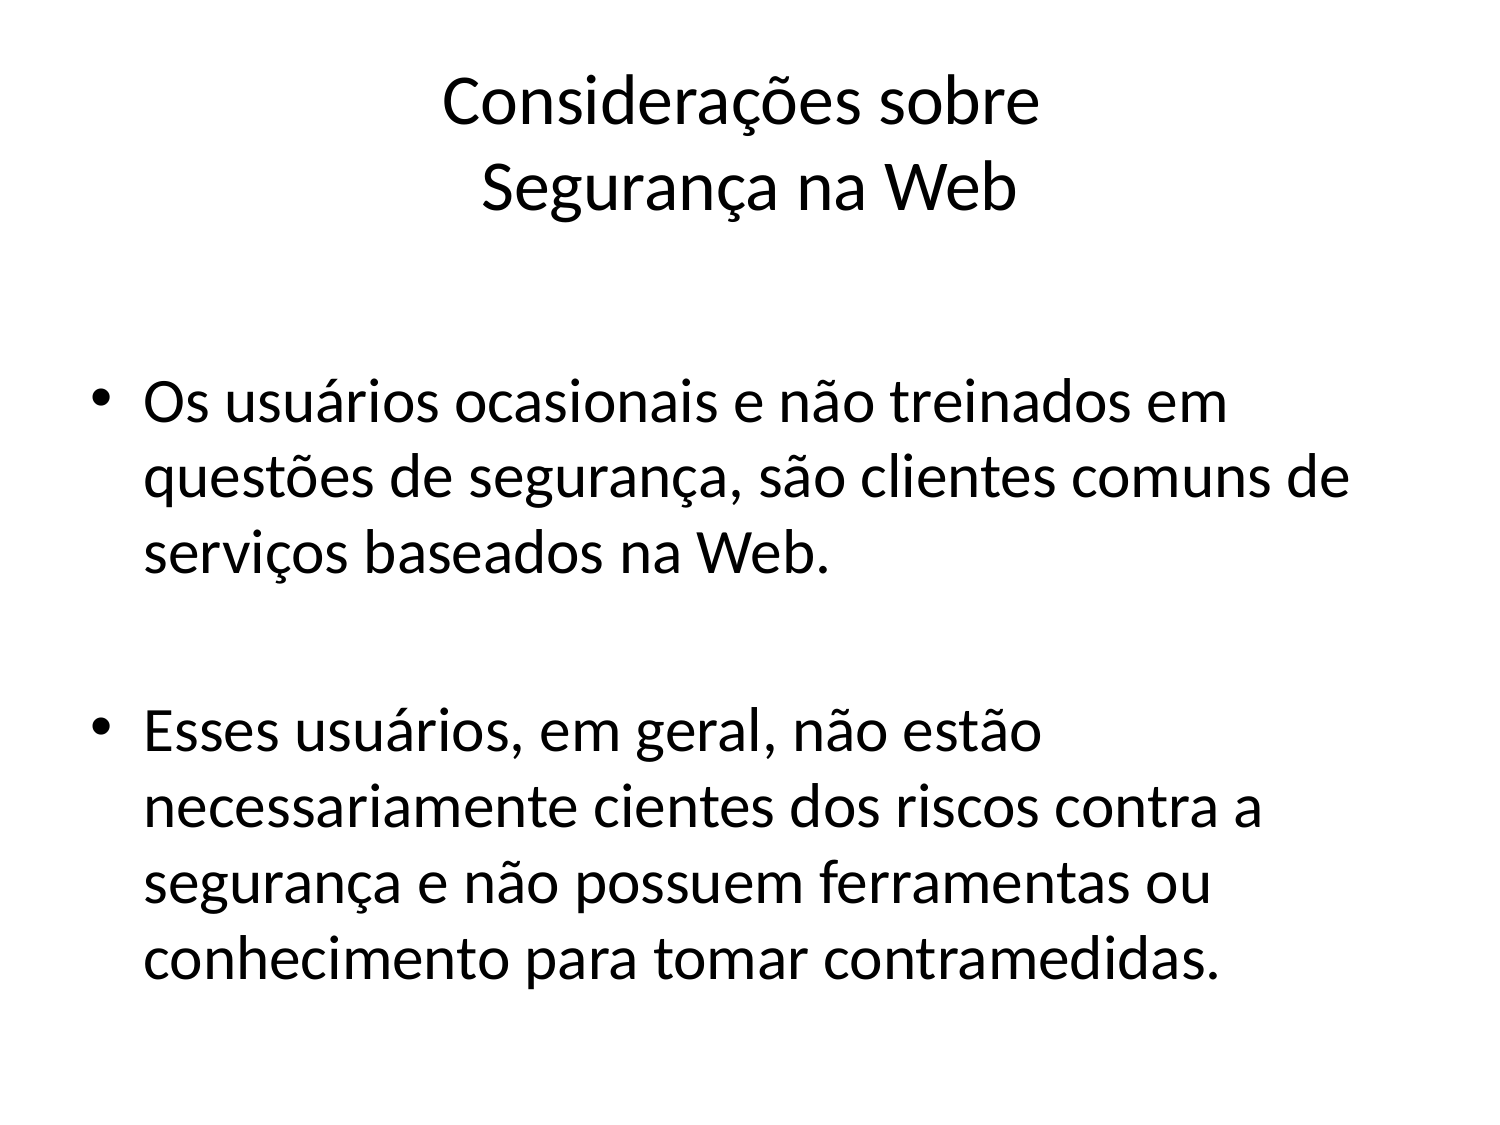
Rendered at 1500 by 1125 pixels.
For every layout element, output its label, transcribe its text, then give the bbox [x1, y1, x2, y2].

title Considerações sobre Segurança na Web [75, 45, 1425, 233]
list Os usuários ocasionais e não treinados em questões de segurança, são clientes comuns de serviços baseados na Web. Esses usuários, em geral, não estão necessariamente cientes dos riscos contra a segurança e não possuem ferramentas ou conhecimento para tomar contramedidas. [75, 262, 1425, 1005]
